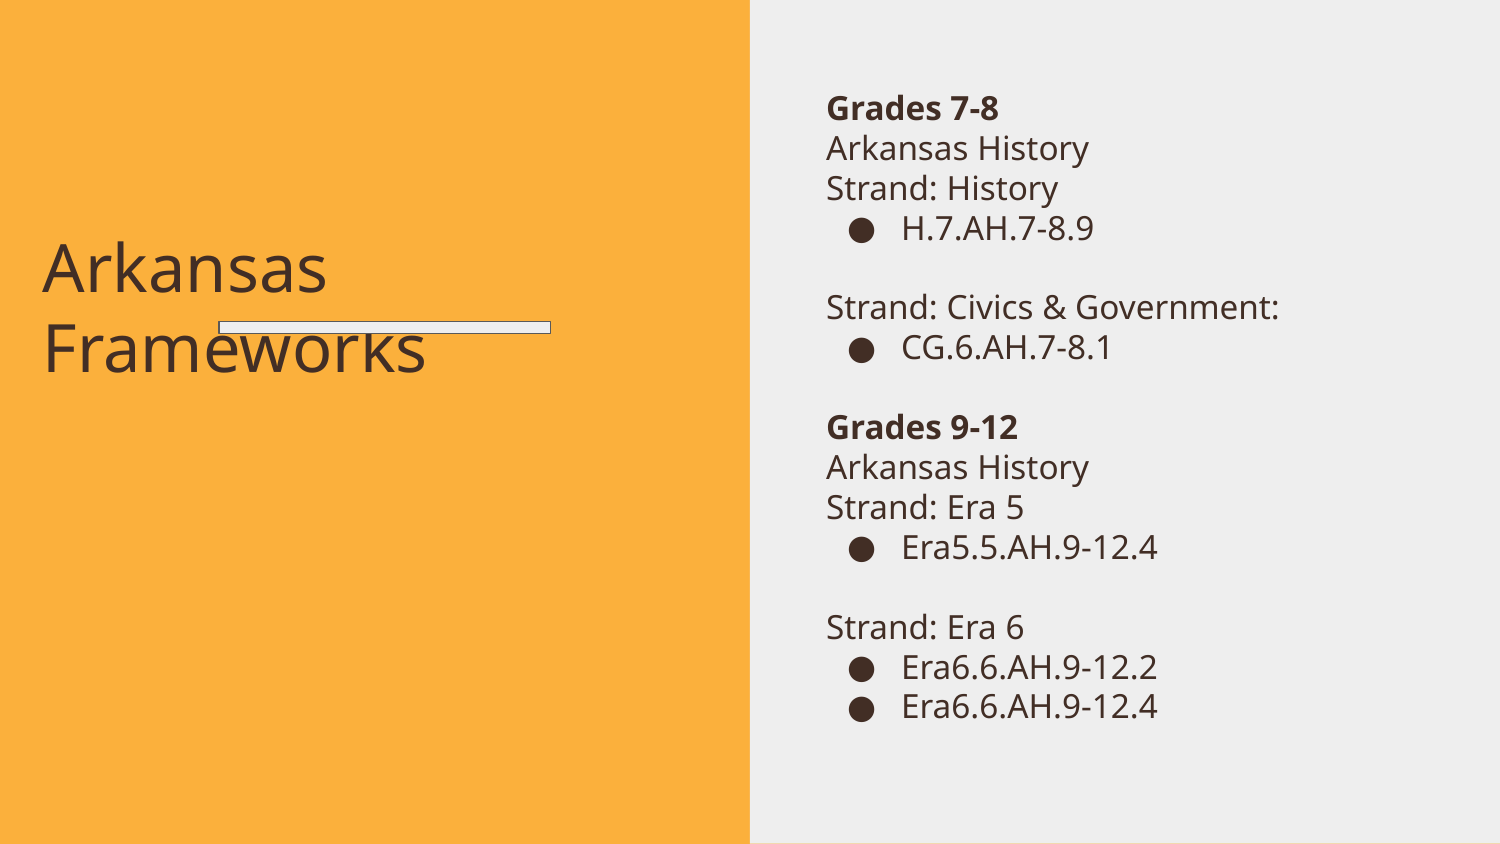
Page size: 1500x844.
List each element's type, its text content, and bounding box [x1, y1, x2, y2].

text_box Arkansas Frameworks [27, 211, 742, 402]
text_box Grades 7-8 Arkansas History Strand: History H.7.AH.7-8.9 Strand: Civics & Government: CG.6.AH.7-8.1 Grades 9-12 Arkansas History Strand: Era 5 Era5.5.AH.9-12.4 Strand: Era 6 Era6.6.AH.9-12.2 Era6.6.AH.9-12.4 [811, 71, 1481, 741]
text_box [219, 321, 551, 334]
